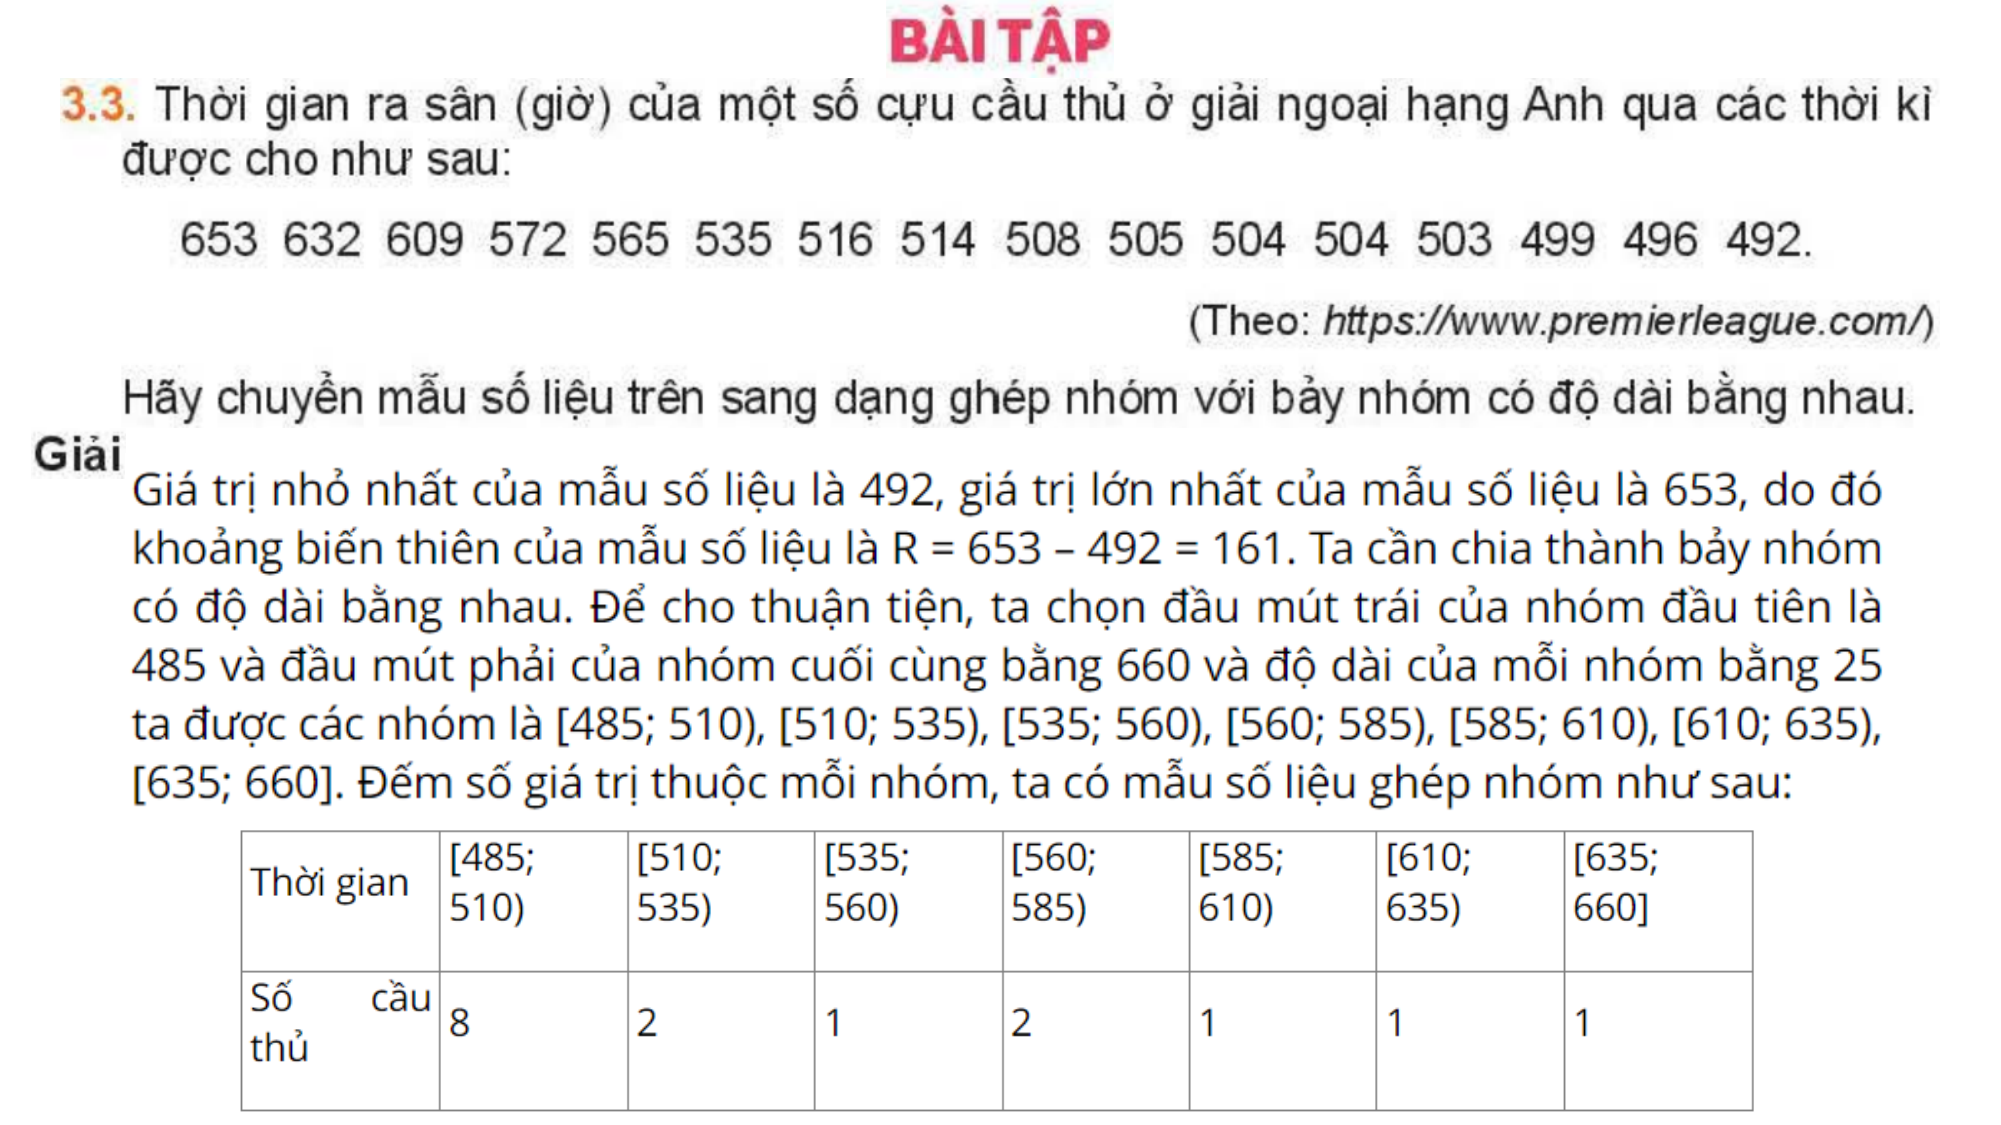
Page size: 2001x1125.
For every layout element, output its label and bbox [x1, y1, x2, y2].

picture [31, 0, 1940, 816]
picture [236, 819, 1764, 1120]
